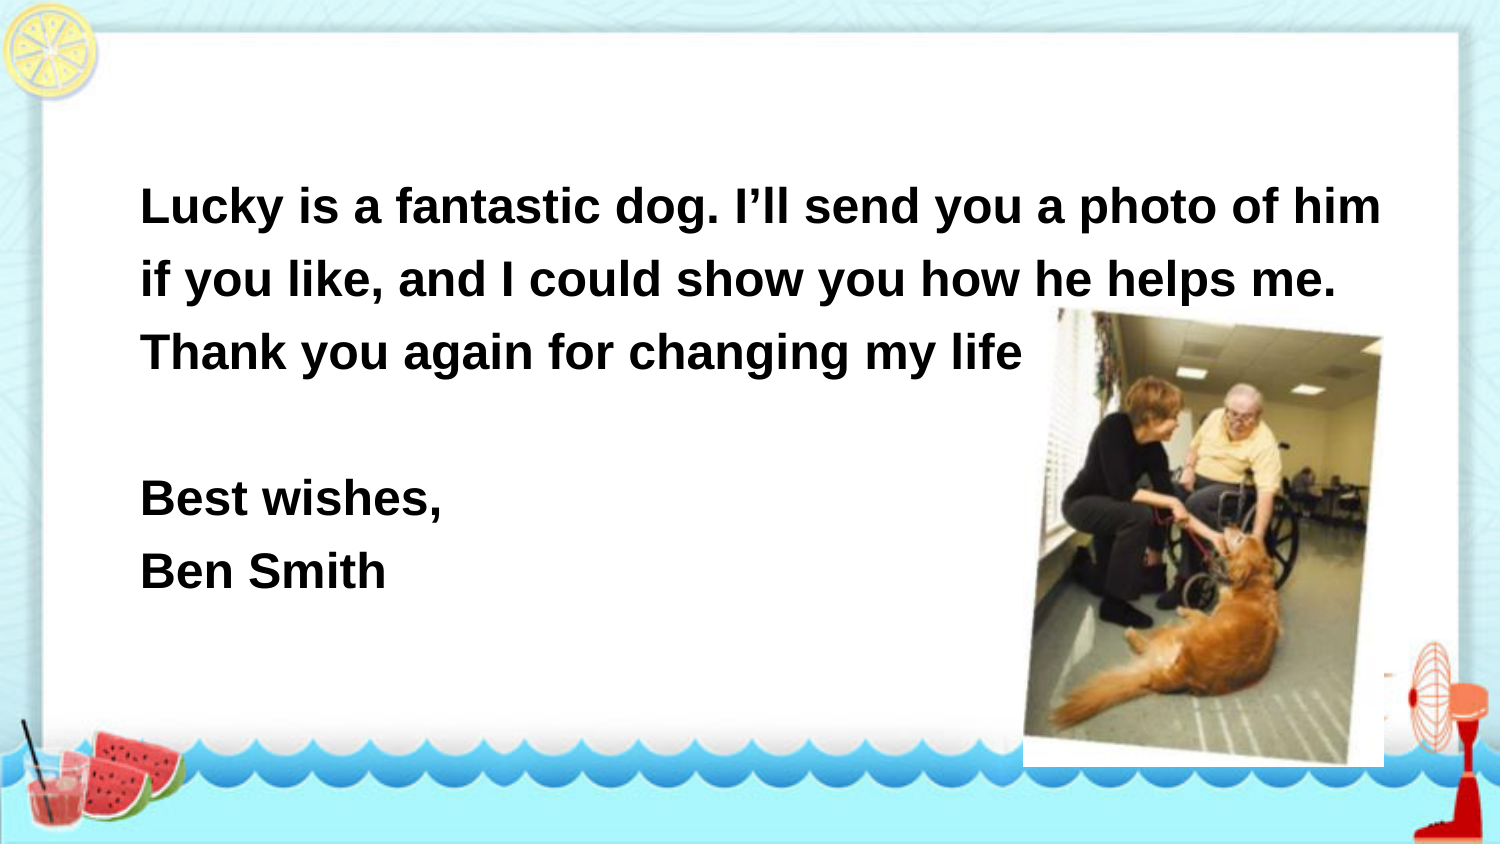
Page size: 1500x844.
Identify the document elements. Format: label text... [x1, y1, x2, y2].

picture [0, 0, 1500, 844]
text_box Lucky is a fantastic dog. I’ll send you a photo of him if you like, and I could show you how he helps me. Thank you again for changing my life. Best wishes, Ben Smith [124, 153, 1405, 606]
